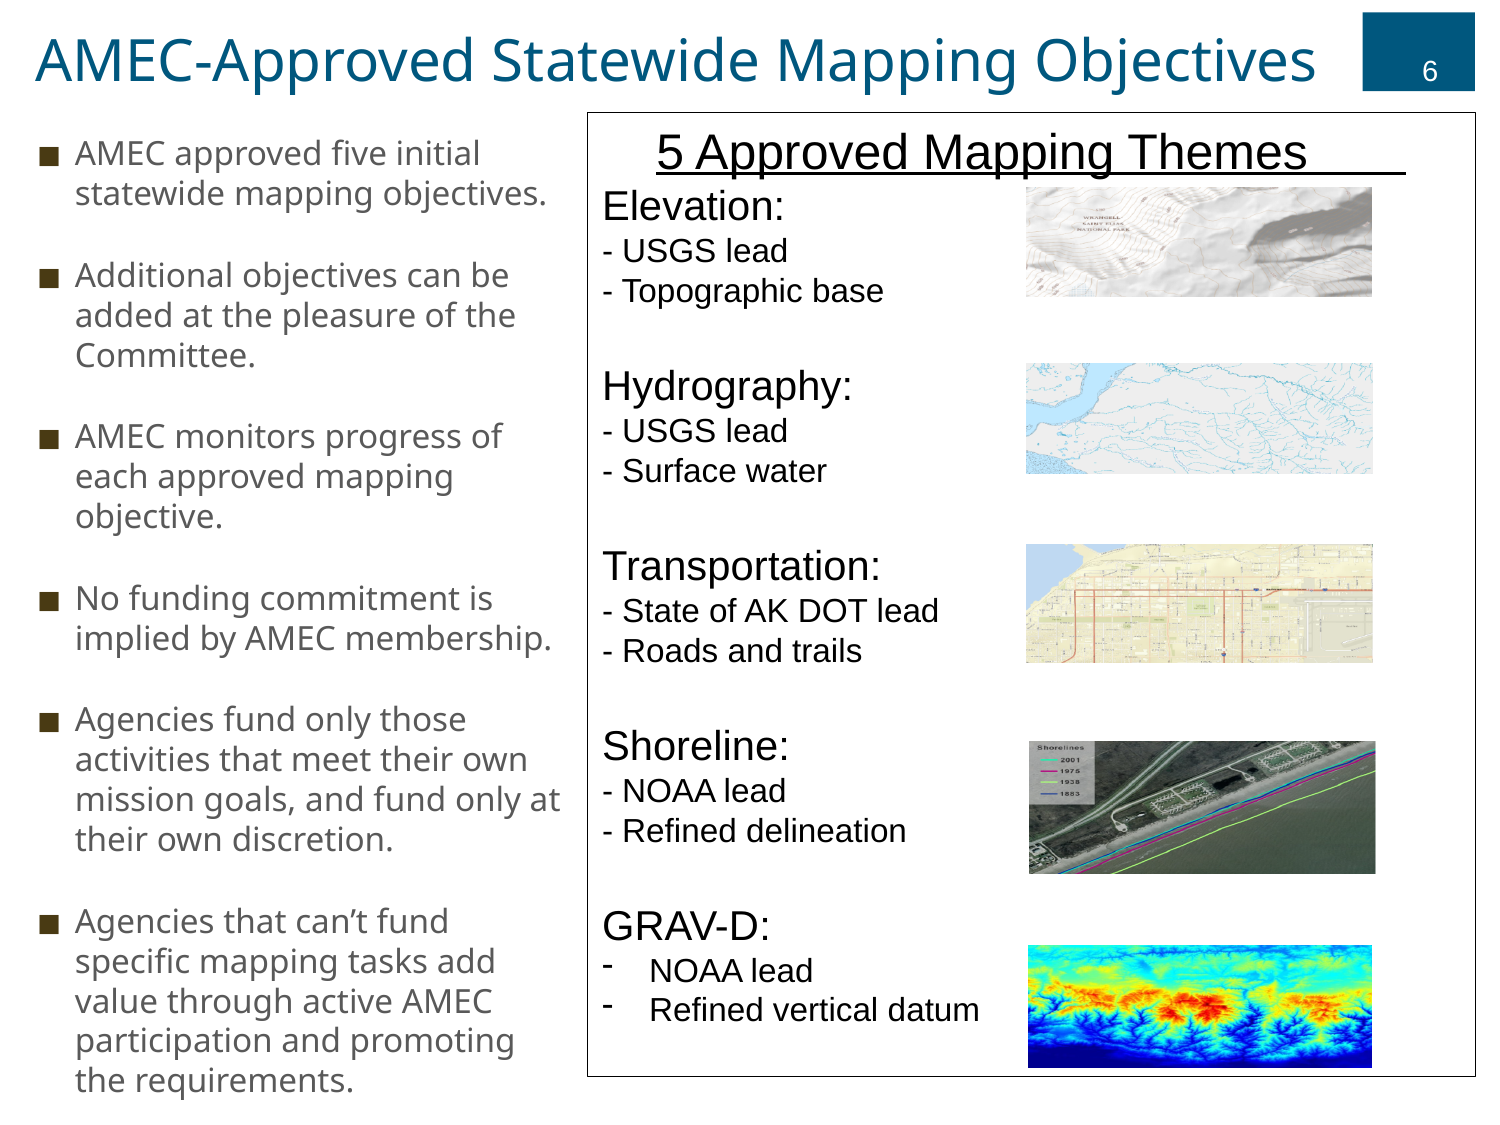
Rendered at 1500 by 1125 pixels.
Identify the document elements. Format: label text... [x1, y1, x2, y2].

picture [1025, 363, 1373, 475]
picture [1027, 944, 1372, 1069]
text_box 5 Approved Mapping Themes Elevation: - USGS lead - Topographic base Hydrography: - USGS lead - Surface water Transportation: - State of AK DOT lead - Roads and trails Shoreline: - NOAA lead - Refined delineation GRAV-D: NOAA lead Refined vertical datum [587, 111, 1475, 1076]
picture [1253, 944, 1275, 952]
picture [1025, 543, 1373, 663]
slide_number 6 [1362, 39, 1454, 100]
picture [1333, 944, 1345, 949]
picture [1028, 738, 1377, 874]
title AMEC-Approved Statewide Mapping Objectives [20, 12, 1383, 101]
list AMEC approved five initial statewide mapping objectives. Additional objectives can be added at the pleasure of the Committee. AMEC monitors progress of each approved mapping objective. No funding commitment is implied by AMEC membership. Agencies fund only those activities that meet their own mission goals, and fund only at their own discretion. Agencies that can’t fund specific mapping tasks add value through active AMEC participation and promoting the requirements. [22, 125, 588, 1100]
picture [1025, 186, 1373, 298]
